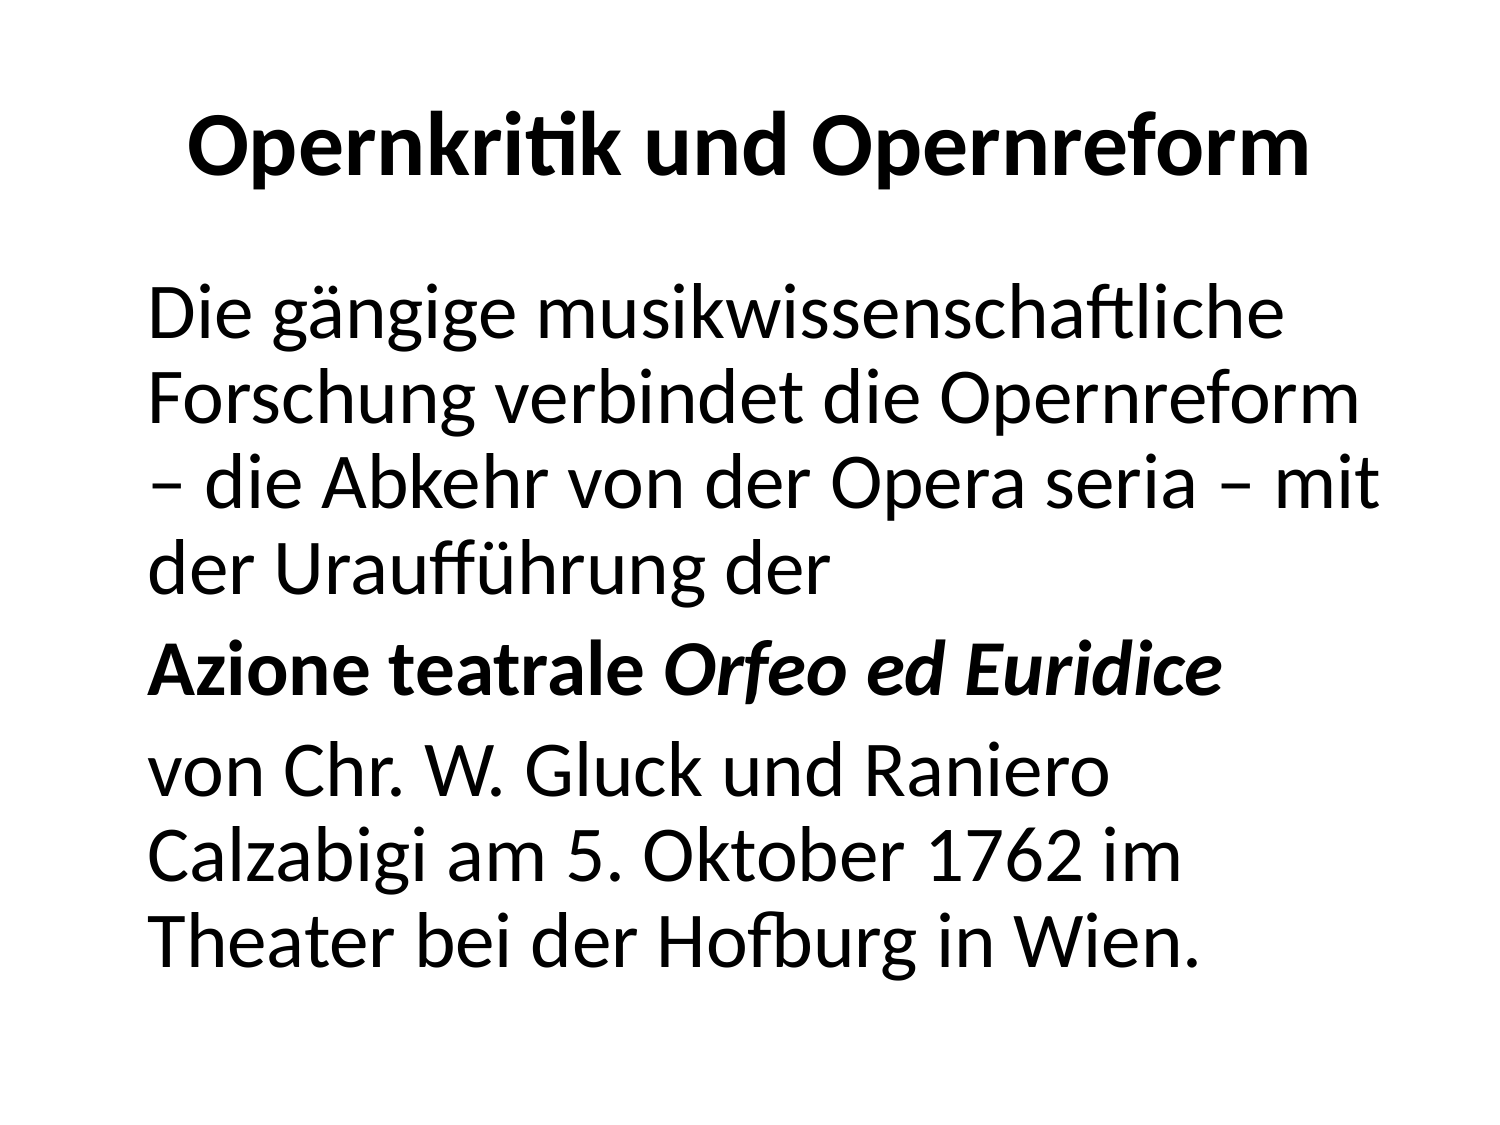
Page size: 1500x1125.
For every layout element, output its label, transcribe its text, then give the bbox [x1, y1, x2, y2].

title Opernkritik und Opernreform [75, 45, 1425, 233]
list Die gängige musikwissenschaftliche Forschung verbindet die Opernreform – die Abkehr von der Opera seria – mit der Uraufführung der Azione teatrale Orfeo ed Euridice von Chr. W. Gluck und Raniero Calzabigi am 5. Oktober 1762 im Theater bei der Hofburg in Wien. [75, 262, 1425, 1005]
